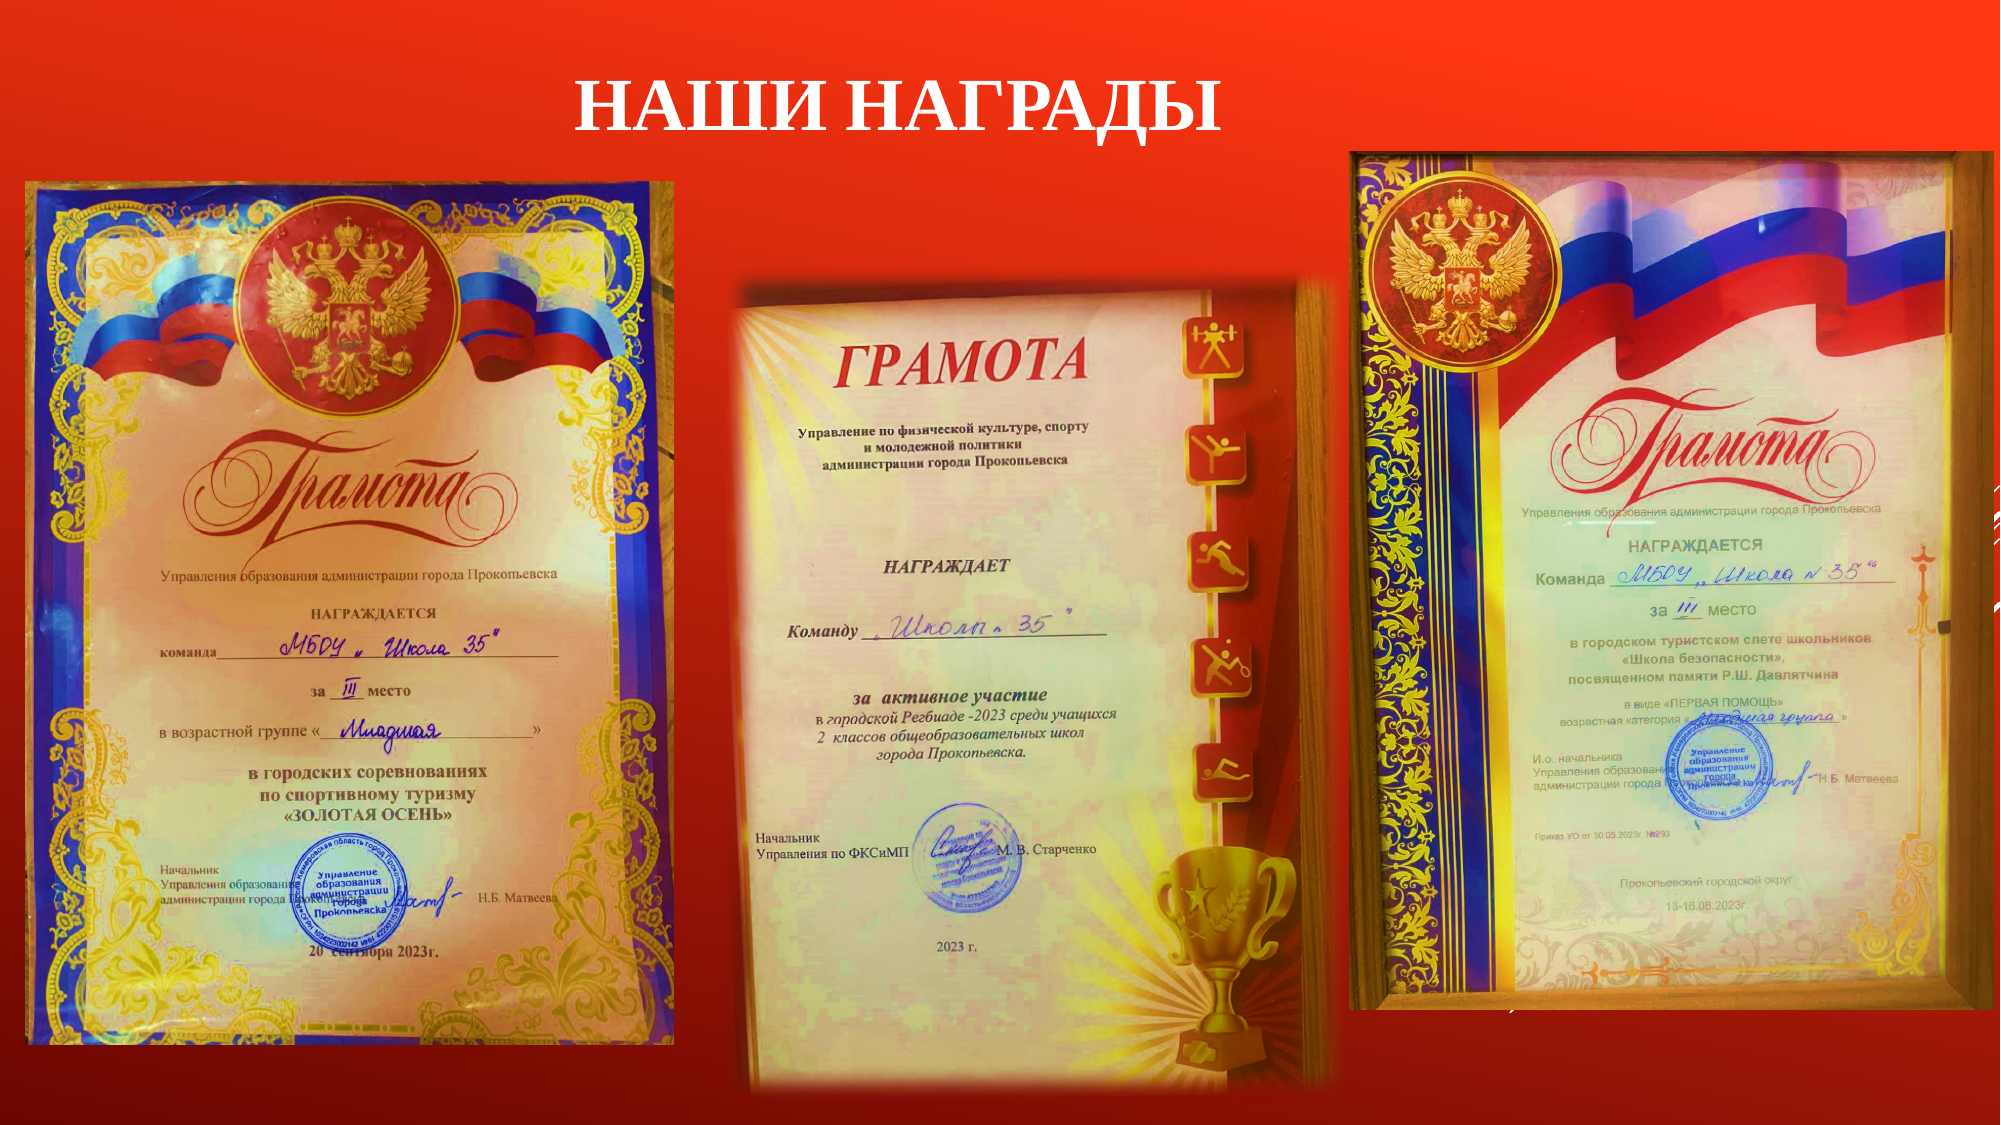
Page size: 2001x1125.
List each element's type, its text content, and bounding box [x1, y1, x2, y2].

picture [25, 181, 674, 1046]
picture [722, 151, 1994, 1102]
title Наши награды [333, 51, 1463, 150]
